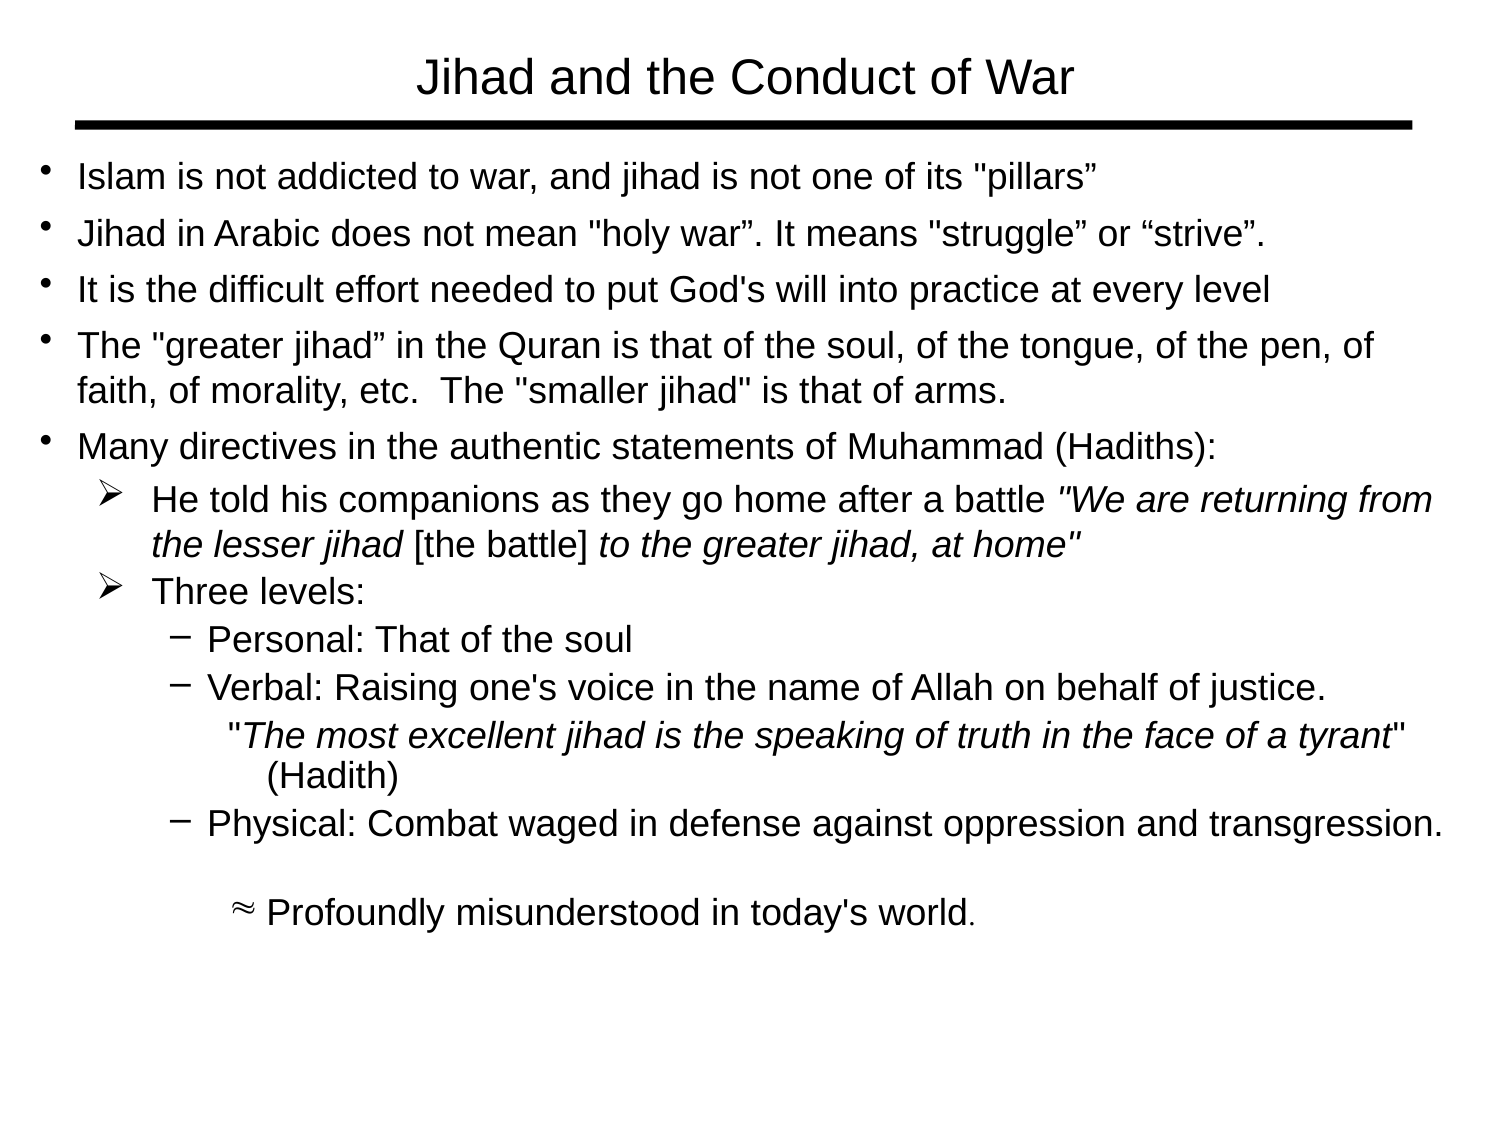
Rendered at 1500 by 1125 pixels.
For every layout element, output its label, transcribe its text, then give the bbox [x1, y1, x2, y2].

text_box Islam is not addicted to war, and jihad is not one of its "pillars” Jihad in Arabic does not mean "holy war”. It means "struggle” or “strive”. It is the difficult effort needed to put God's will into practice at every level The "greater jihad” in the Quran is that of the soul, of the tongue, of the pen, of faith, of morality, etc. The "smaller jihad" is that of arms. Many directives in the authentic statements of Muhammad (Hadiths): He told his companions as they go home after a battle "We are returning from the lesser jihad [the battle] to the greater jihad, at home" Three levels: Personal: That of the soul Verbal: Raising one's voice in the name of Allah on behalf of justice. "The most excellent jihad is the speaking of truth in the face of a tyrant" (Hadith) Physical: Combat waged in defense against oppression and transgression. Profoundly misunderstood in today's world. [24, 126, 1463, 941]
text_box Jihad and the Conduct of War [401, 37, 1091, 113]
